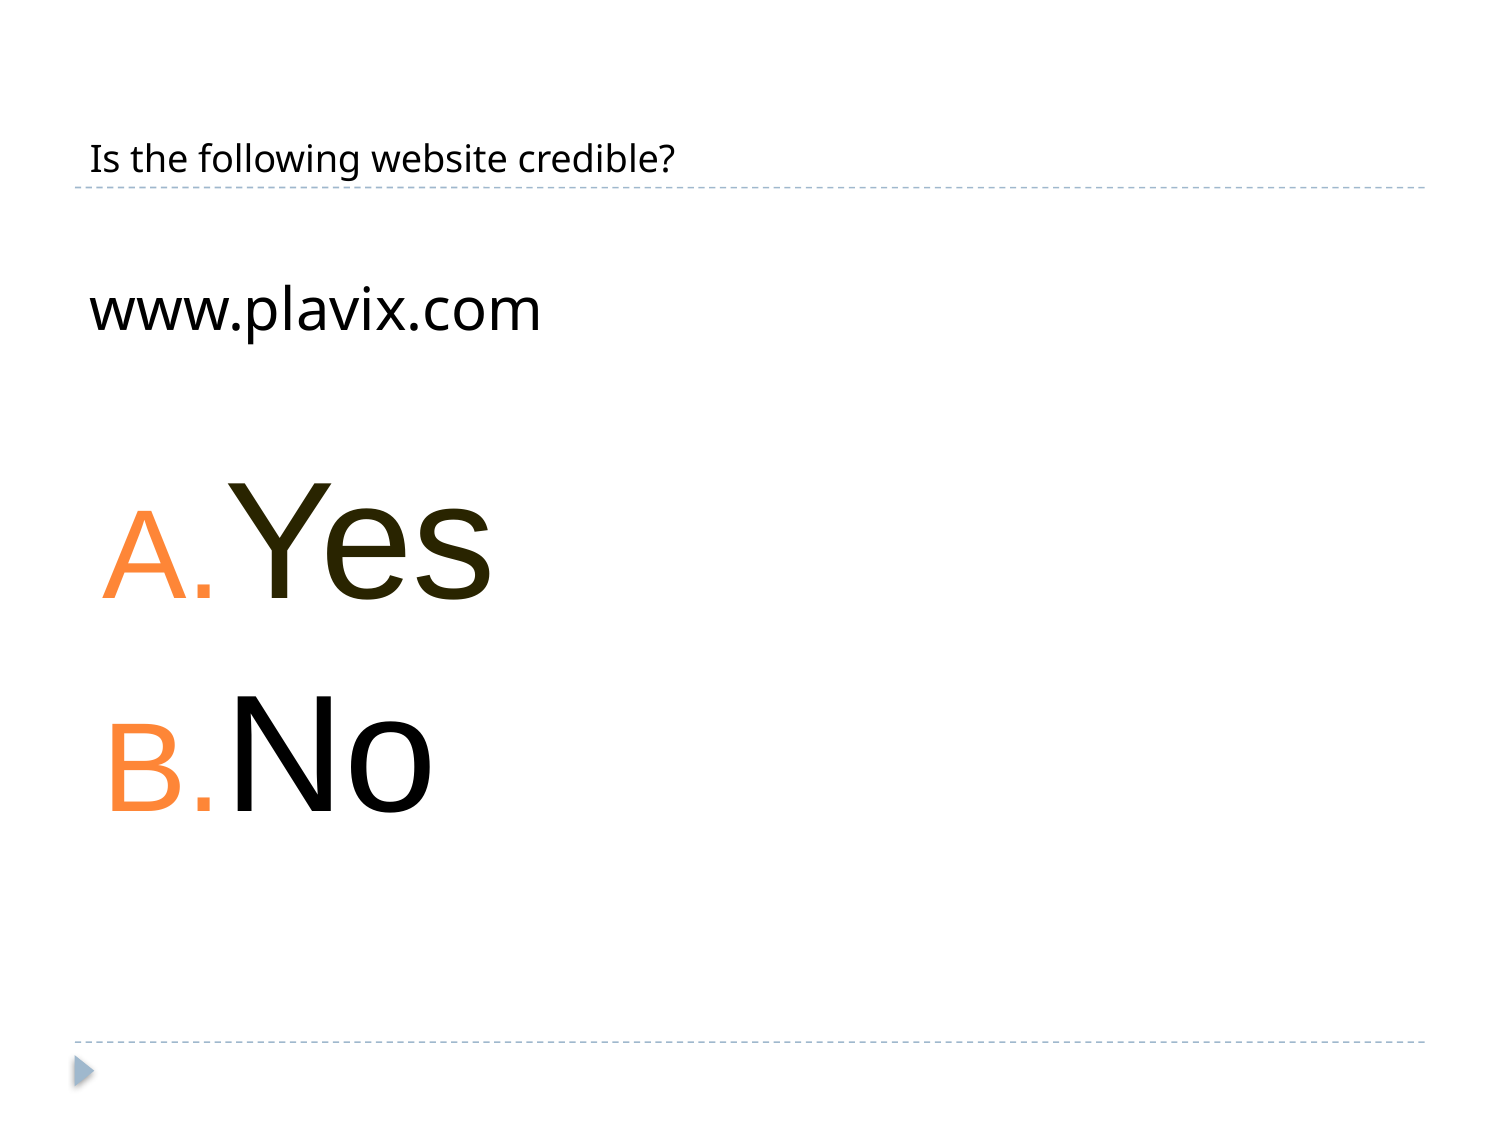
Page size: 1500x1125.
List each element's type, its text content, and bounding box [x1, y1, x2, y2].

list Yes No [87, 425, 1350, 1000]
title Is the following website credible? www.plavix.com [75, 125, 1300, 350]
